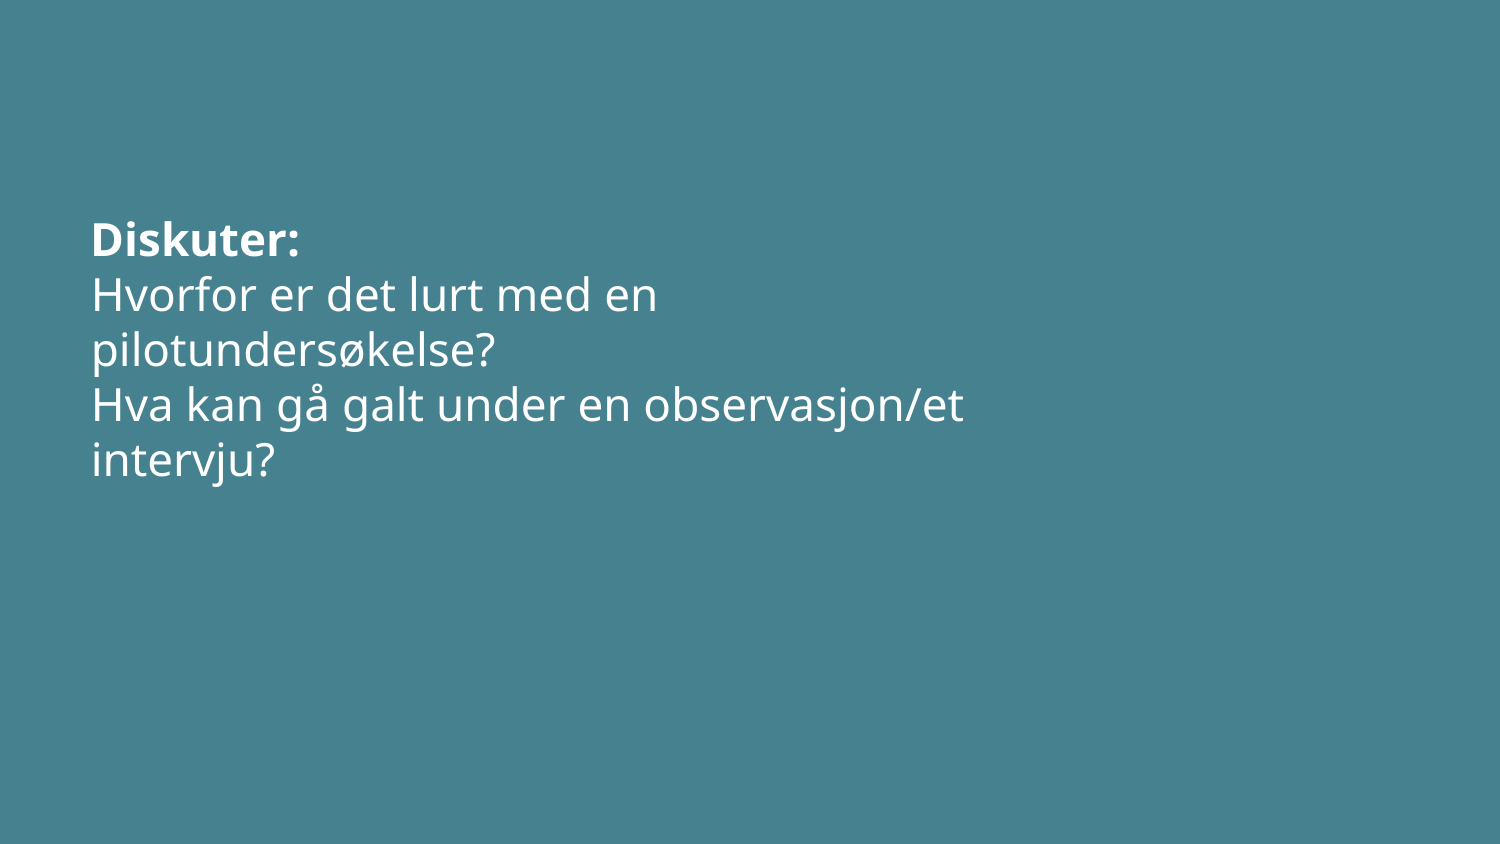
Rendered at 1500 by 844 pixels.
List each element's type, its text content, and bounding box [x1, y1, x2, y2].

list Diskuter: Hvorfor er det lurt med en pilotundersøkelse? Hva kan gå galt under en observasjon/et intervju? [75, 252, 1060, 534]
